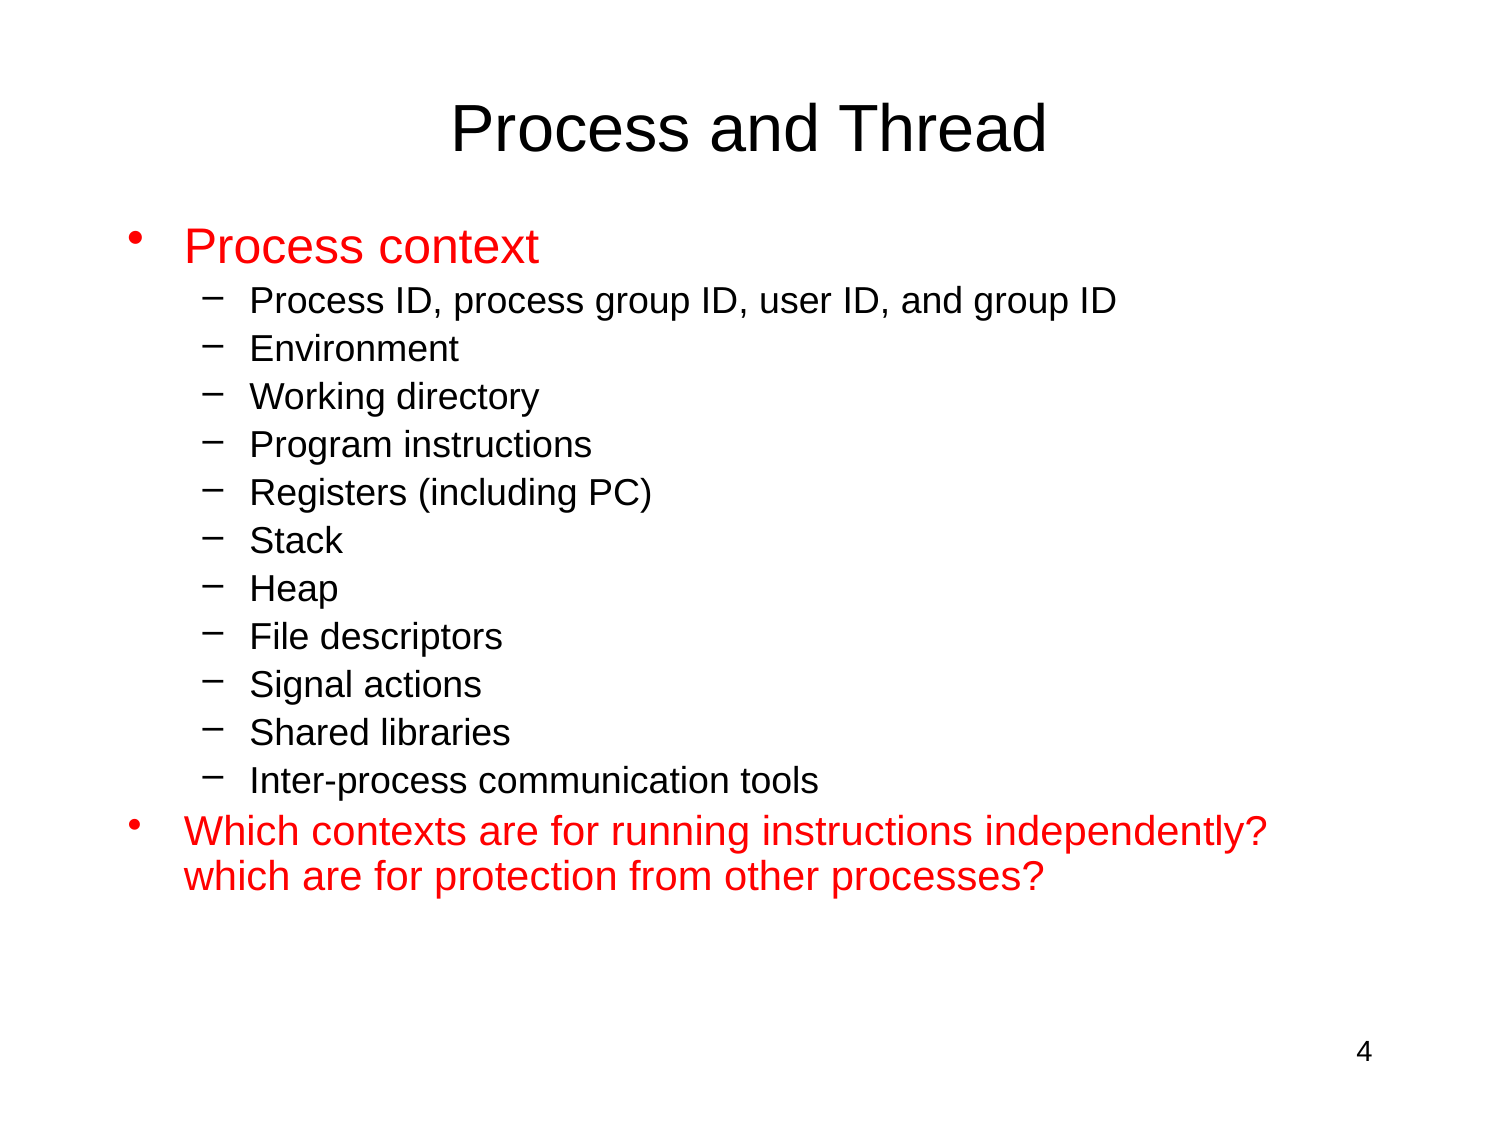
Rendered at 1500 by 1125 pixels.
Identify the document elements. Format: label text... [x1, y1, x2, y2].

title Process and Thread [112, 62, 1388, 188]
slide_number 4 [1074, 1024, 1388, 1101]
list Process context Process ID, process group ID, user ID, and group ID Environment Working directory Program instructions Registers (including PC) Stack Heap File descriptors Signal actions Shared libraries Inter-process communication tools Which contexts are for running instructions independently? which are for protection from other processes? [112, 212, 1388, 1000]
